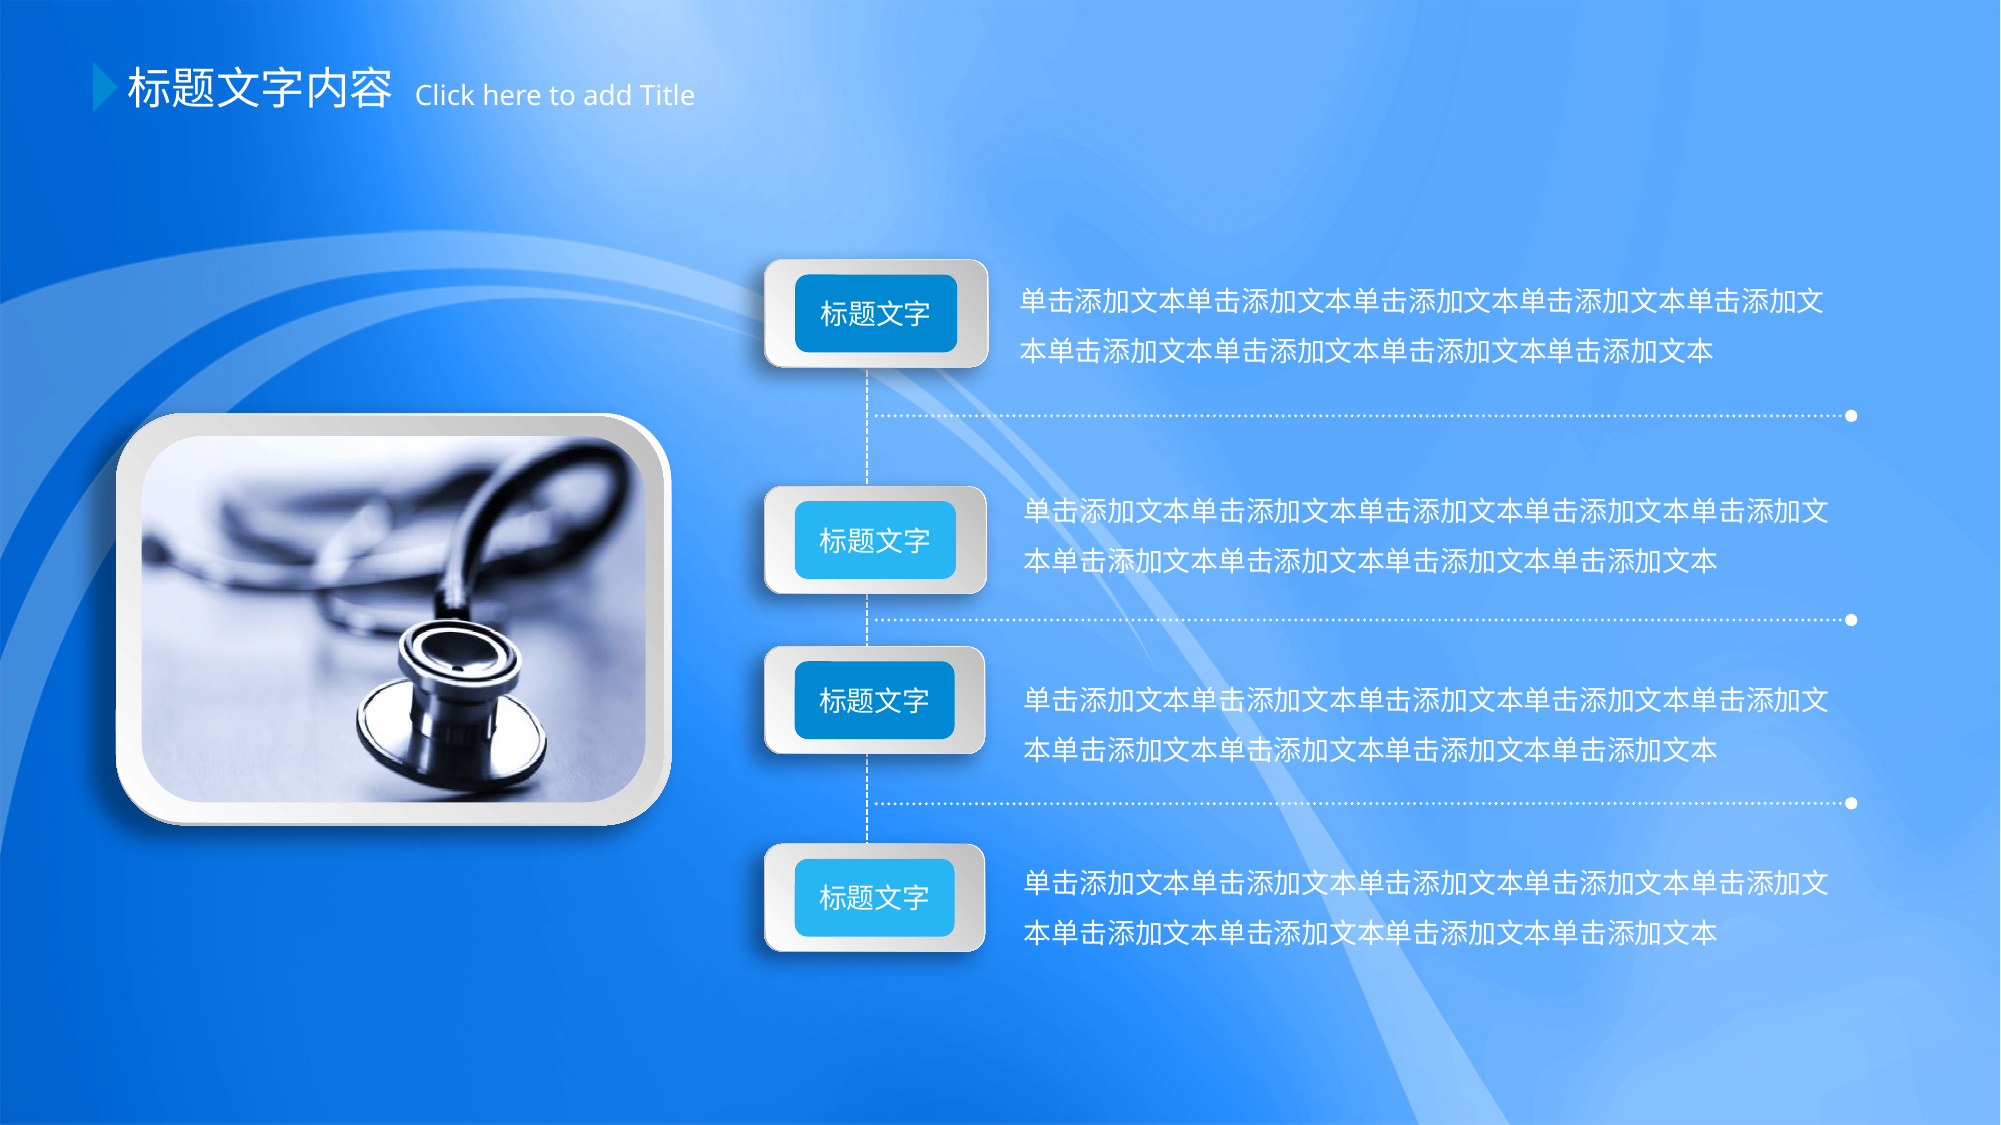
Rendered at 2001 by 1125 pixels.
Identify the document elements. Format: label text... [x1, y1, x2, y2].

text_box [93, 52, 719, 122]
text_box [115, 413, 672, 826]
text_box 单击添加文本单击添加文本单击添加文本单击添加文本单击添加文本单击添加文本单击添加文本单击添加文本单击添加文本 [1008, 921, 1852, 1007]
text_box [764, 646, 986, 754]
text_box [764, 843, 986, 952]
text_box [866, 320, 1852, 921]
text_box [764, 259, 989, 368]
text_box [764, 486, 987, 594]
picture [0, 0, 2001, 1125]
text_box 单击添加文本单击添加文本单击添加文本单击添加文本单击添加文本单击添加文本单击添加文本单击添加文本单击添加文本 [1004, 259, 1852, 320]
